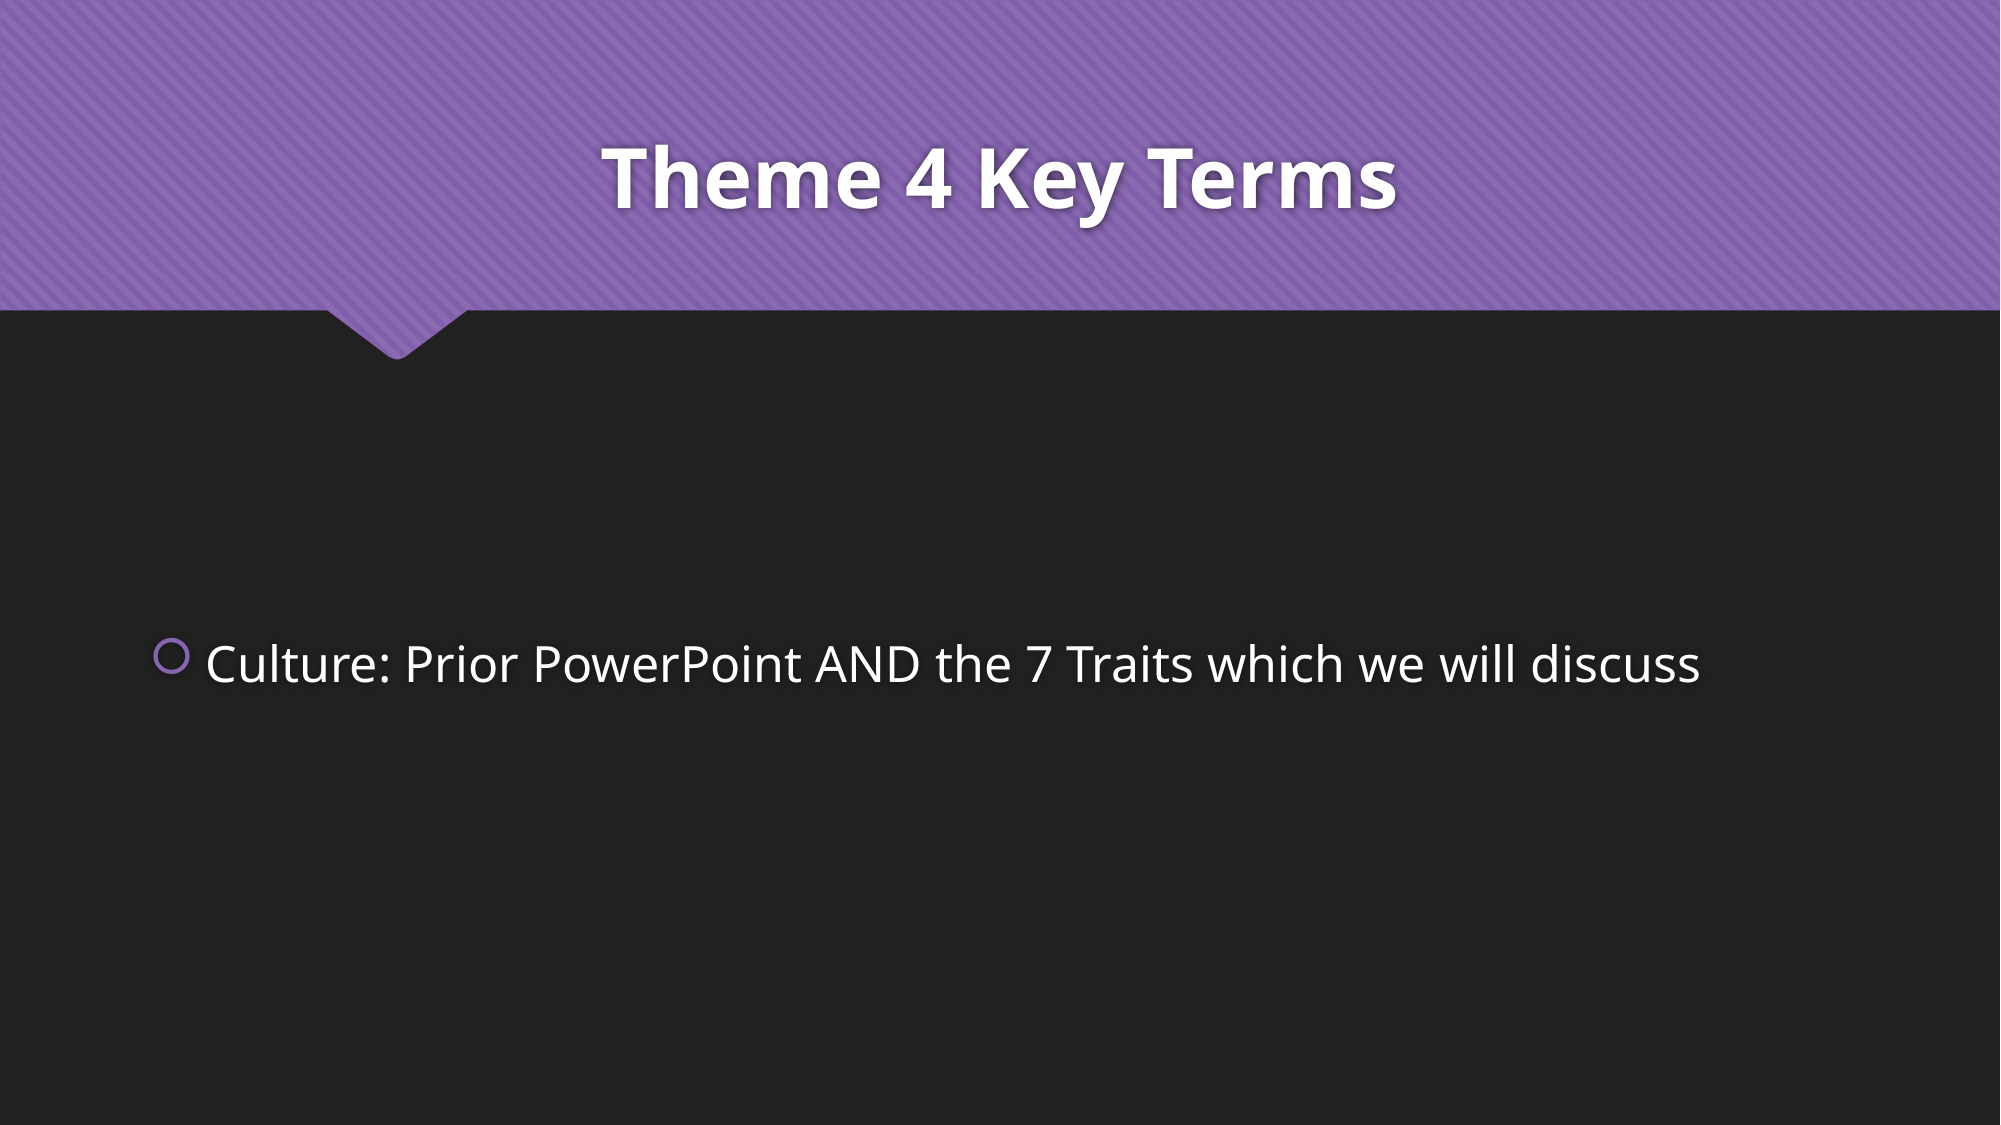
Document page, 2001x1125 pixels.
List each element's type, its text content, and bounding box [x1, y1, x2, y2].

title Theme 4 Key Terms [132, 73, 1868, 233]
list Culture: Prior PowerPoint AND the 7 Traits which we will discuss [134, 364, 1866, 962]
